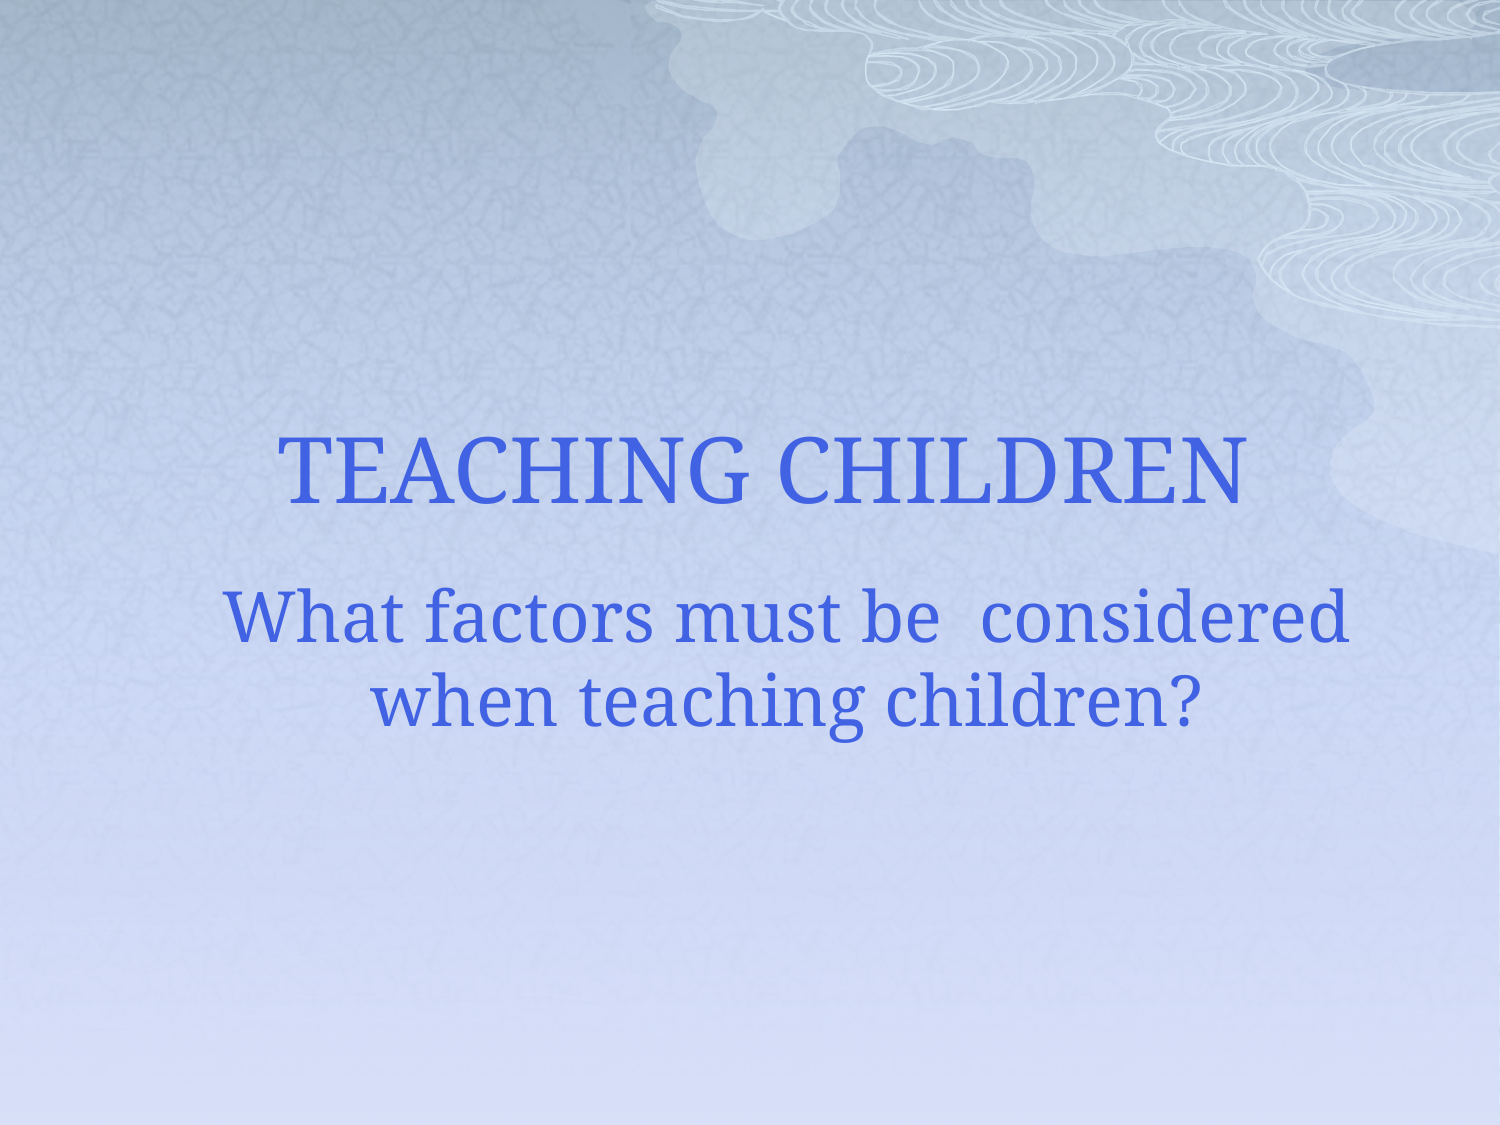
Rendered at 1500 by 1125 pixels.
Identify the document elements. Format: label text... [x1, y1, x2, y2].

text_box What factors must be considered when teaching children? [112, 562, 1463, 750]
title TEACHING CHILDREN [88, 373, 1439, 561]
